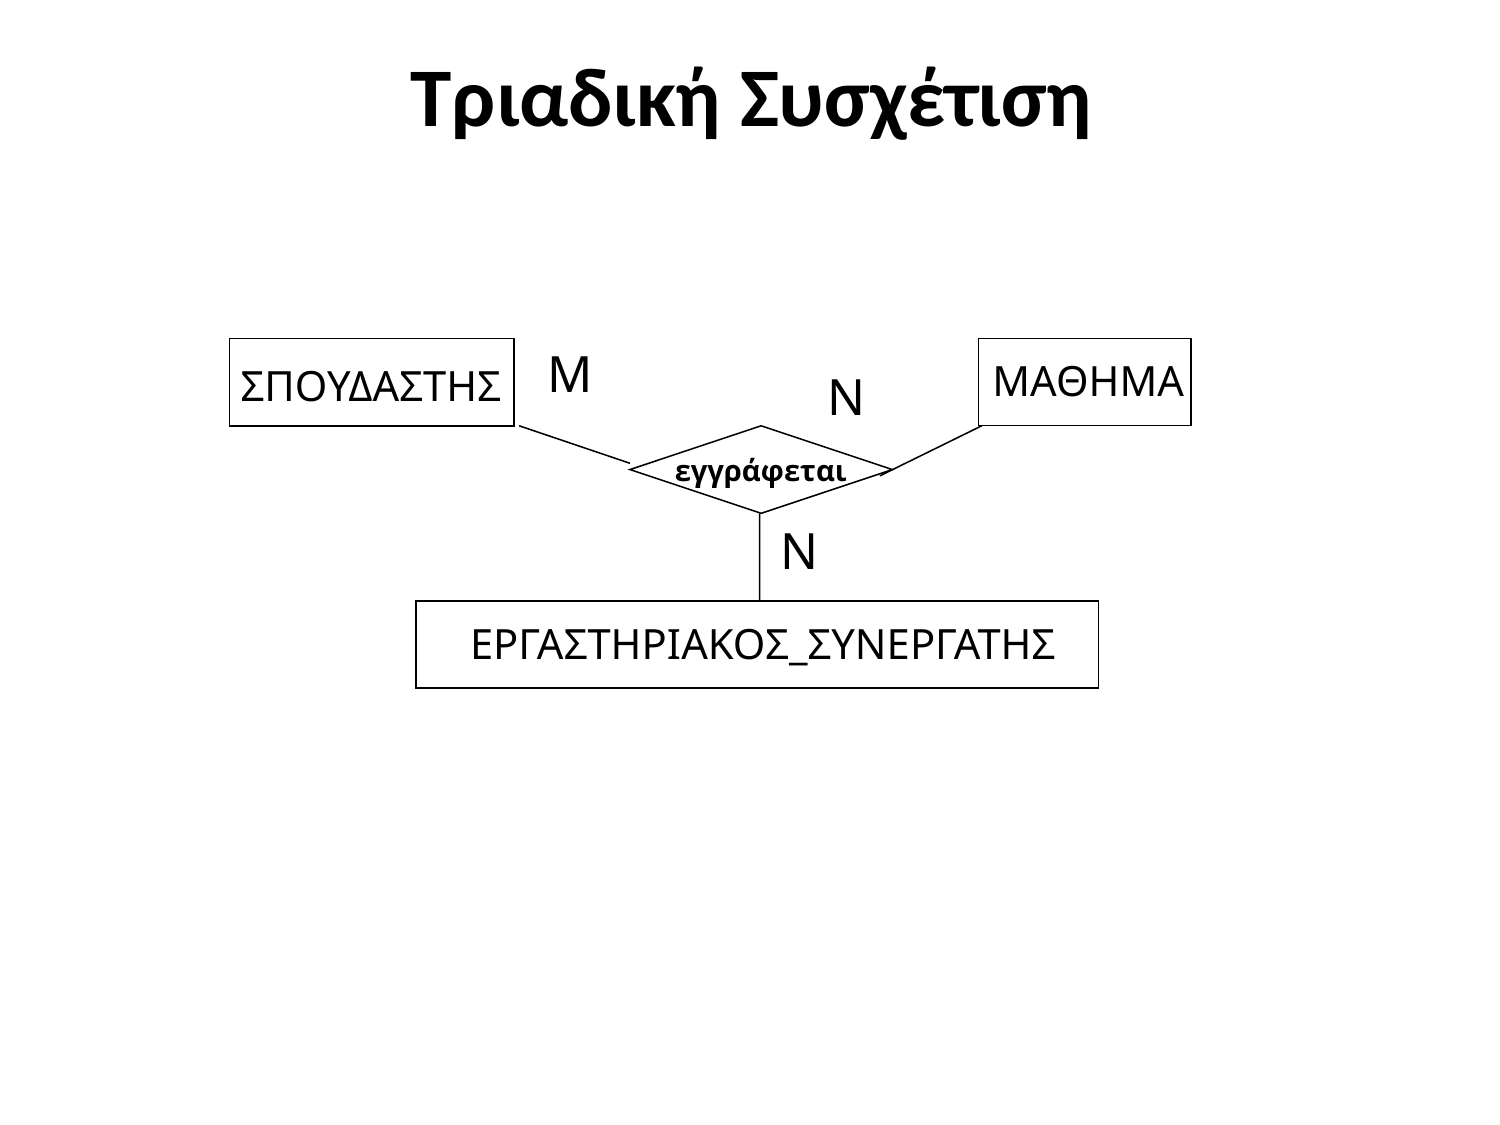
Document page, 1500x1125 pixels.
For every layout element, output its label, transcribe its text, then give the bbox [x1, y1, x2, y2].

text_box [978, 338, 1192, 426]
text_box Ν [812, 358, 993, 434]
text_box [415, 600, 1099, 689]
text_box εγγράφεται [629, 425, 892, 514]
title Τριαδική Συσχέτιση [76, 19, 1427, 169]
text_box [228, 338, 515, 427]
text_box Μ [531, 334, 720, 410]
text_box Ν [764, 511, 946, 587]
